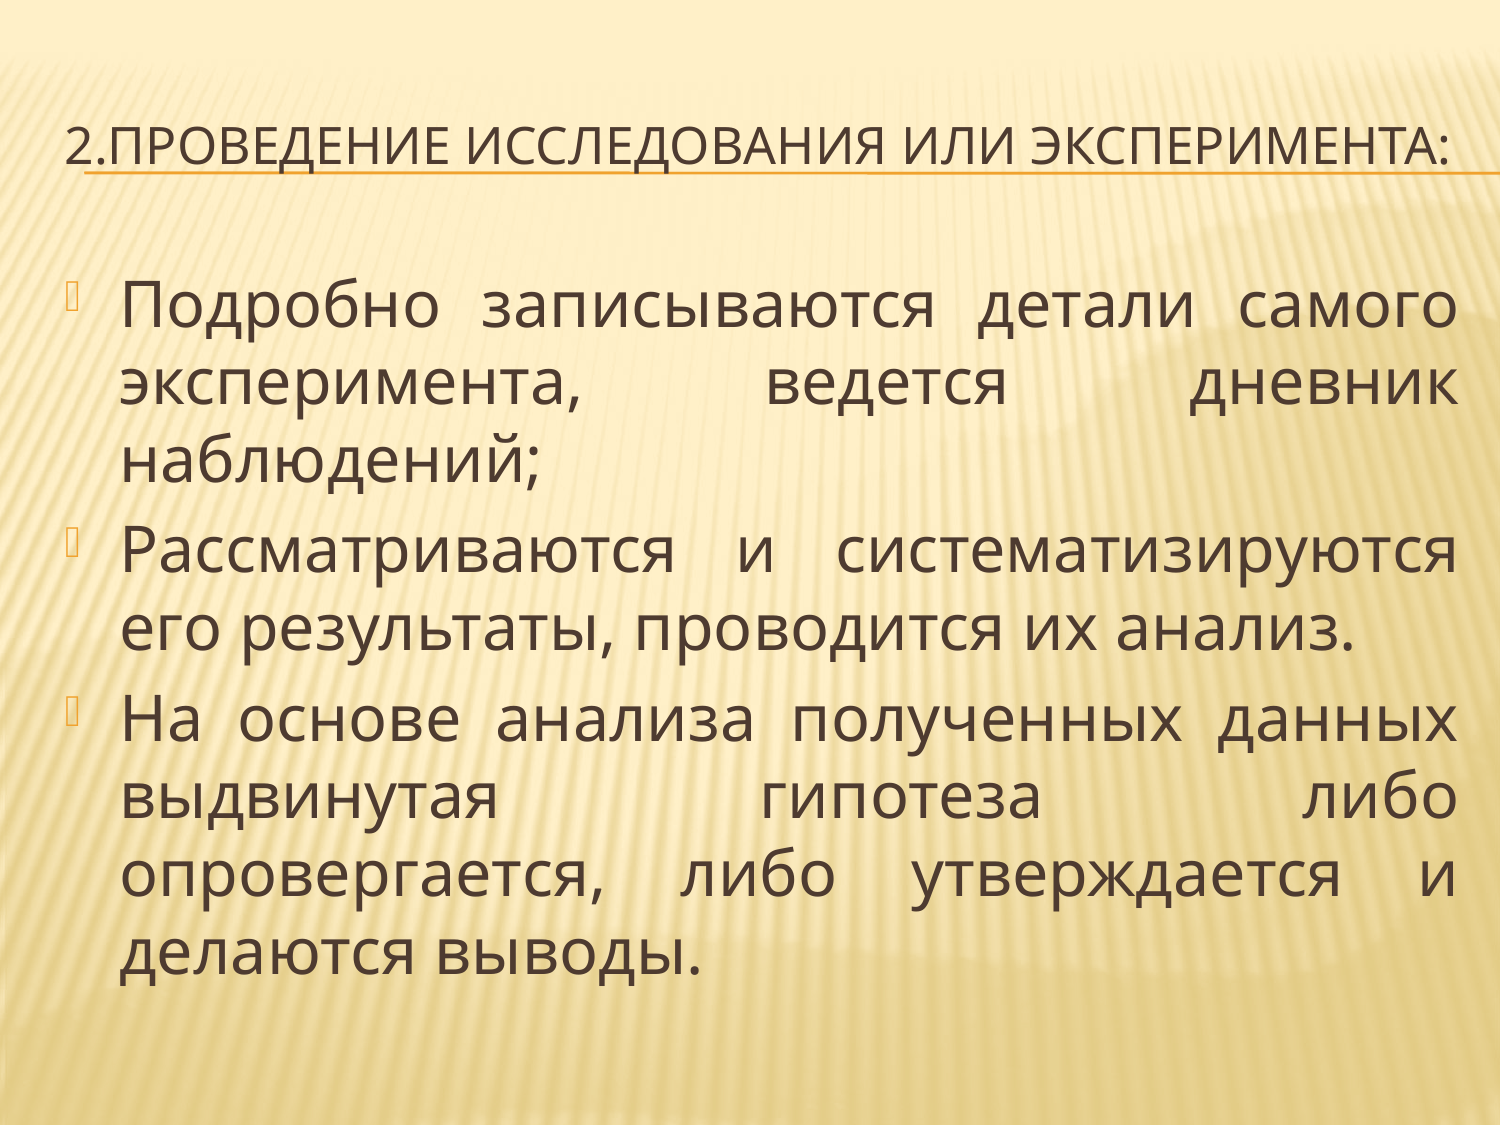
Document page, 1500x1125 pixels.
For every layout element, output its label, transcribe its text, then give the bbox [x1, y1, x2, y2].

list Подробно записываются детали самого эксперимента, ведется дневник наблюдений; Рассматриваются и систематизируются его результаты, проводится их анализ. На основе анализа полученных данных выдвинутая гипотеза либо опровергается, либо утверждается и делаются выводы. [50, 254, 1475, 998]
title 2.Проведение исследования или эксперимента: [50, 75, 1475, 213]
